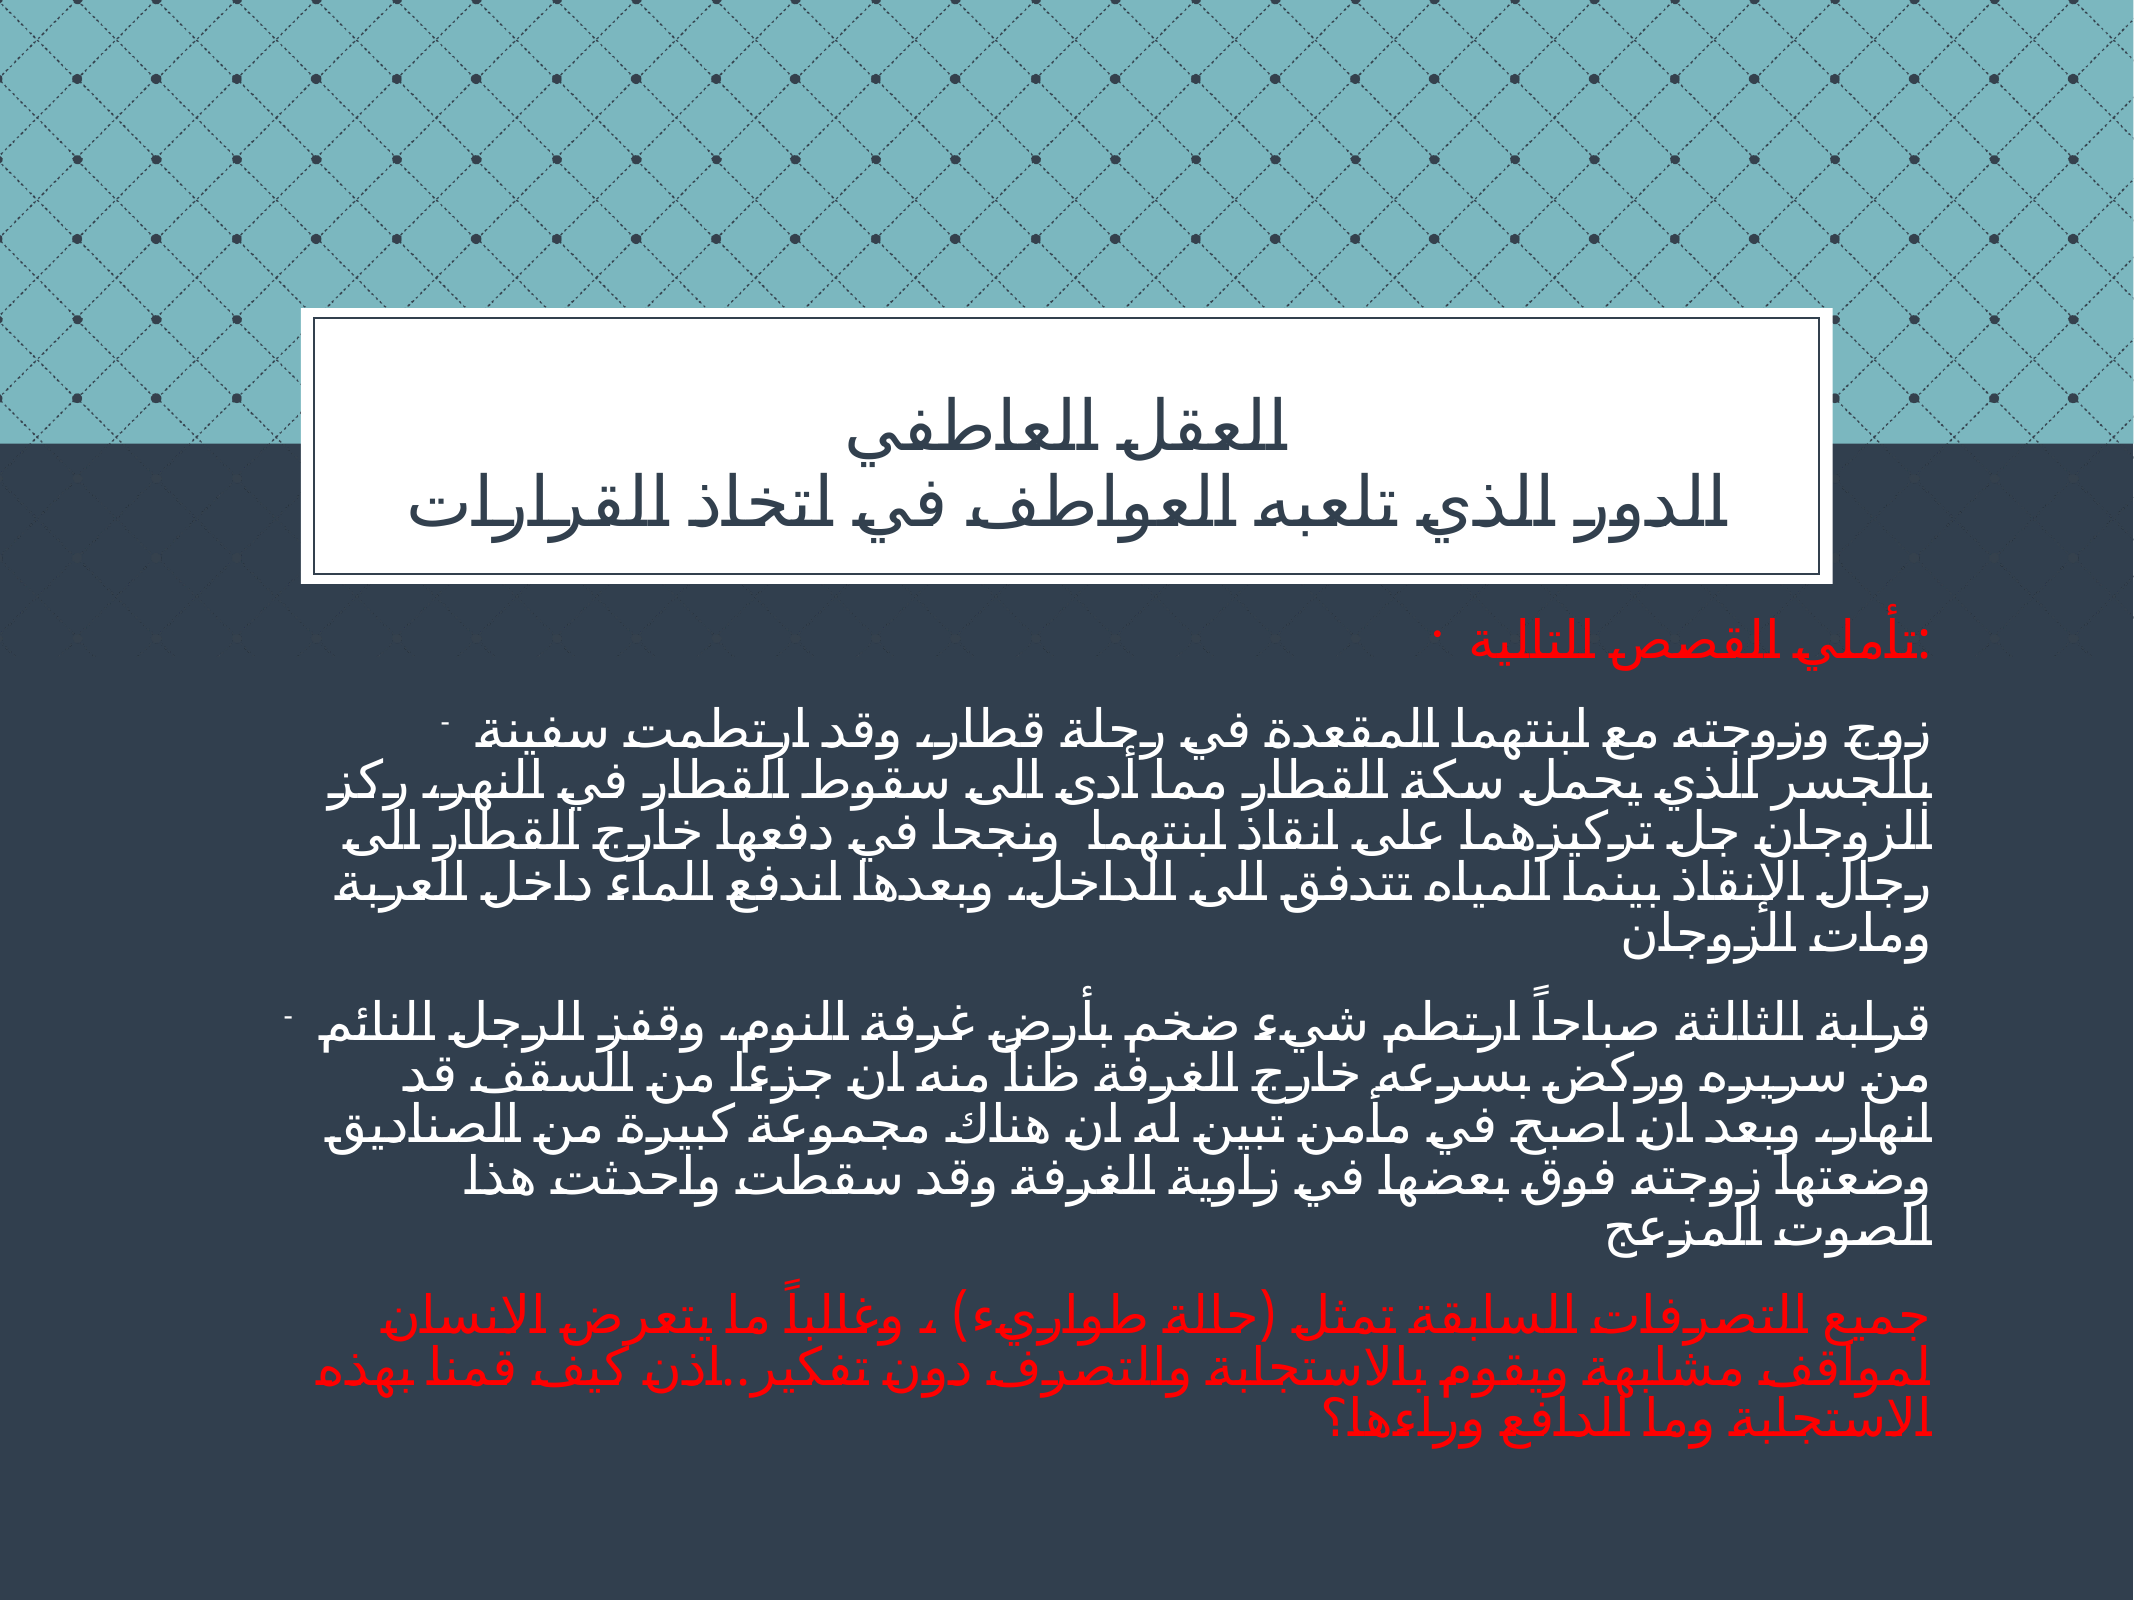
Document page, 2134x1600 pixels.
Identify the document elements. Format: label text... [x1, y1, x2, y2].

list تأملي القصص التالية: زوج وزوجته مع ابنتهما المقعدة في رحلة قطار، وقد ارتطمت سفينة بالجسر الذي يحمل سكة القطار مما أدى الى سقوط القطار في النهر، ركز الزوجان جل تركيزهما على انقاذ ابنتهما ونجحا في دفعها خارج القطار الى رجال الإنقاذ بينما المياه تتدفق الى الداخل، وبعدها اندفع الماء داخل العربة ومات الزوجان قرابة الثالثة صباحاً ارتطم شيء ضخم بأرض غرفة النوم، وقفز الرجل النائم من سريره وركض بسرعه خارج الغرفة ظناً منه ان جزءا من السقف قد انهار، وبعد ان اصبح في مأمن تبين له ان هناك مجموعة كبيرة من الصناديق وضعتها زوجته فوق بعضها في زاوية الغرفة وقد سقطت واحدثت هذا الصوت المزعج جميع التصرفات السابقة تمثل (حالة طواريء) ، وغالباً ما يتعرض الانسان لمواقف مشابهة ويقوم بالاستجابة والتصرف دون تفكير..اذن كيف قمنا بهذه الاستجابة وما الدافع وراءها؟ [277, 617, 1933, 1447]
picture [0, 0, 2134, 657]
title العقل العاطفي الدور الذي تلعبه العواطف في اتخاذ القرارات [301, 391, 1833, 540]
